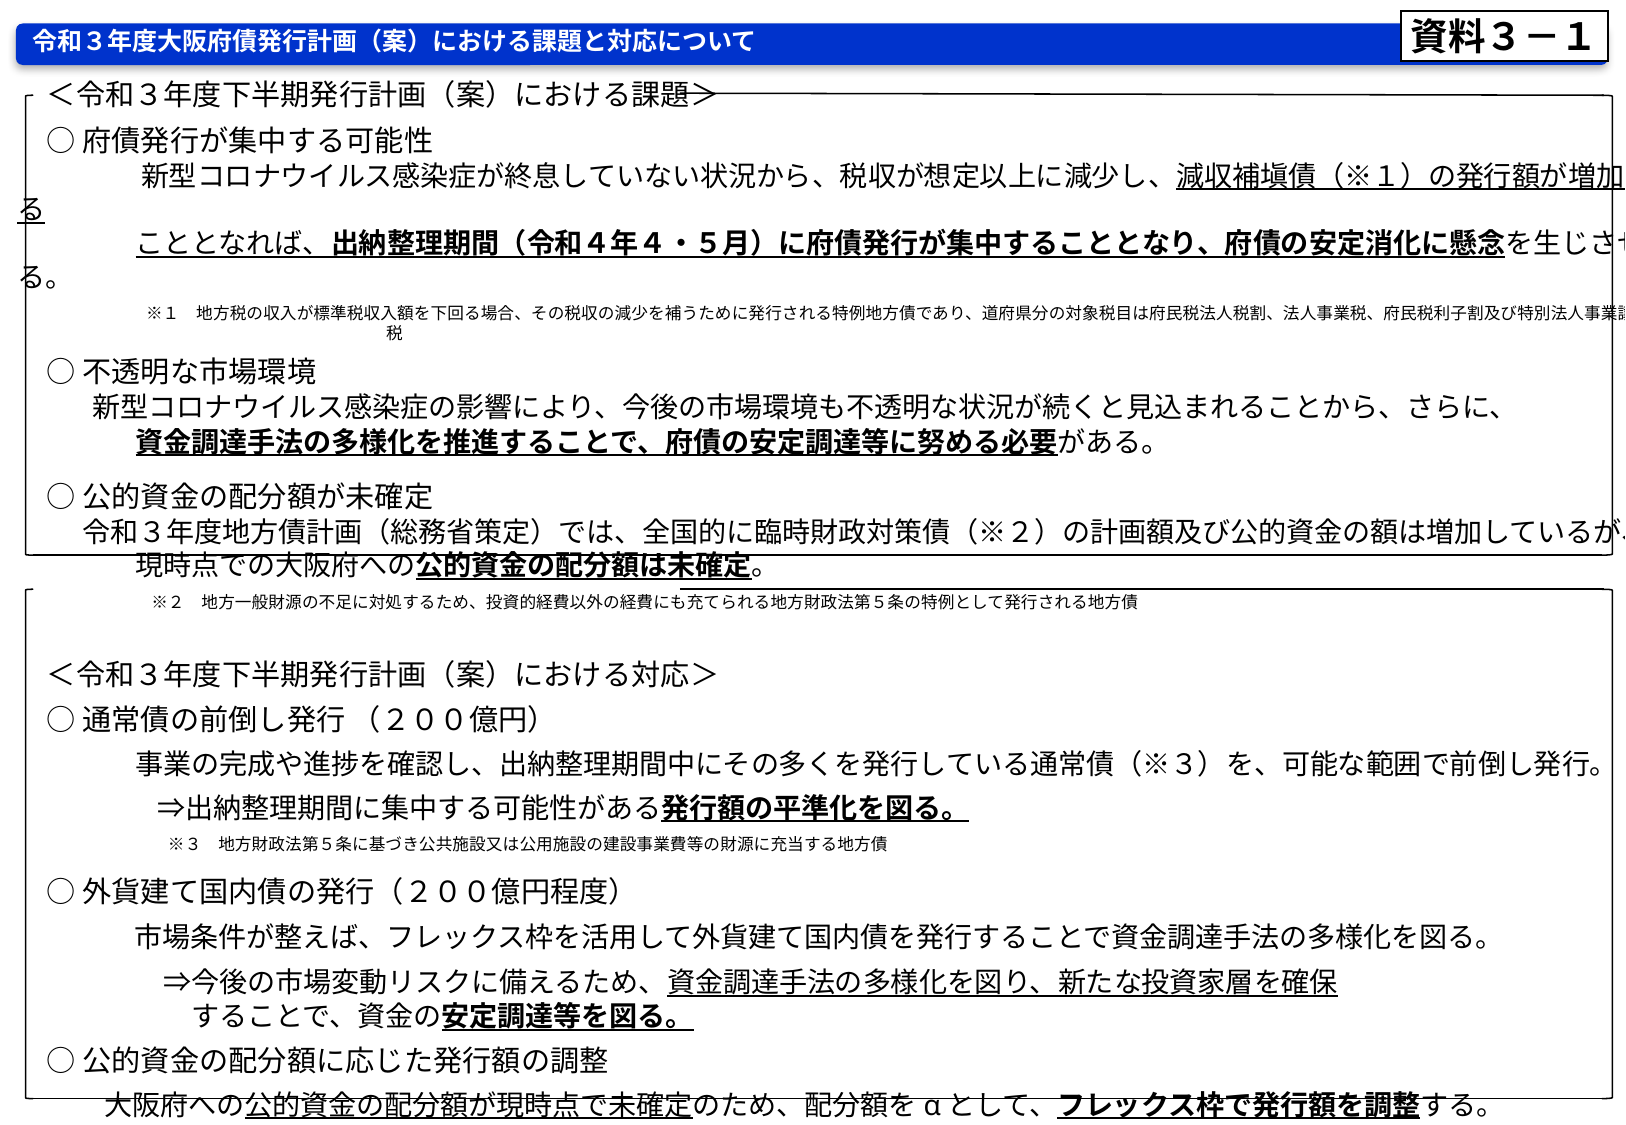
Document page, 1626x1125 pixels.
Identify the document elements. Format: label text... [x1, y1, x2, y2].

text_box 令和３年度大阪府債発行計画（案）における課題と対応について [13, 21, 1611, 68]
text_box 資料３－１ [1400, 11, 1608, 62]
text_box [25, 92, 1613, 556]
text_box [25, 588, 1613, 1099]
text_box ＜令和３年度下半期発行計画（案）における課題＞ ○ 府債発行が集中する可能性 新型コロナウイルス感染症が終息していない状況から、税収が想定以上に減少し、減収補塡債（※１）の発行額が増加する こととなれば、出納整理期間（令和４年４・５月）に府債発行が集中することとなり、府債の安定消化に懸念を生じさせる。 ※１ 地方税の収入が標準税収入額を下回る場合、その税収の減少を補うために発行される特例地方債であり、道府県分の対象税目は府民税法人税割、法人事業税、府民税利子割及び特別法人事業譲与税 ○ 不透明な市場環境 新型コロナウイルス感染症の影響により、今後の市場環境も不透明な状況が続くと見込まれることから、さらに、 資金調達手法の多様化を推進することで、府債の安定調達等に努める必要がある。 ○ 公的資金の配分額が未確定 令和３年度地方債計画（総務省策定）では、全国的に臨時財政対策債（※２）の計画額及び公的資金の額は増加しているが、 現時点での大阪府への公的資金の配分額は未確定。 ※２ 地方一般財源の不足に対処するため、投資的経費以外の経費にも充てられる地方財政法第５条の特例として発行される地方債 ＜令和３年度下半期発行計画（案）における対応＞ ○ 通常債の前倒し発行 （２００億円） 事業の完成や進捗を確認し、出納整理期間中にその多くを発行している通常債（※３）を、可能な範囲で前倒し発行。 ⇒出納整理期間に集中する可能性がある発行額の平準化を図る。 ※３ 地方財政法第５条に基づき公共施設又は公用施設の建設事業費等の財源に充当する地方債 ○ 外貨建て国内債の発行（２００億円程度） 市場条件が整えば、フレックス枠を活用して外貨建て国内債を発行することで資金調達手法の多様化を図る。 ⇒今後の市場変動リスクに備えるため、資金調達手法の多様化を図り、新たな投資家層を確保 することで、資金の安定調達等を図る。 ○ 公的資金の配分額に応じた発行額の調整 大阪府への公的資金の配分額が現時点で未確定のため、配分額をαとして、フレックス枠で発行額を調整する。 [2, 64, 1625, 1125]
